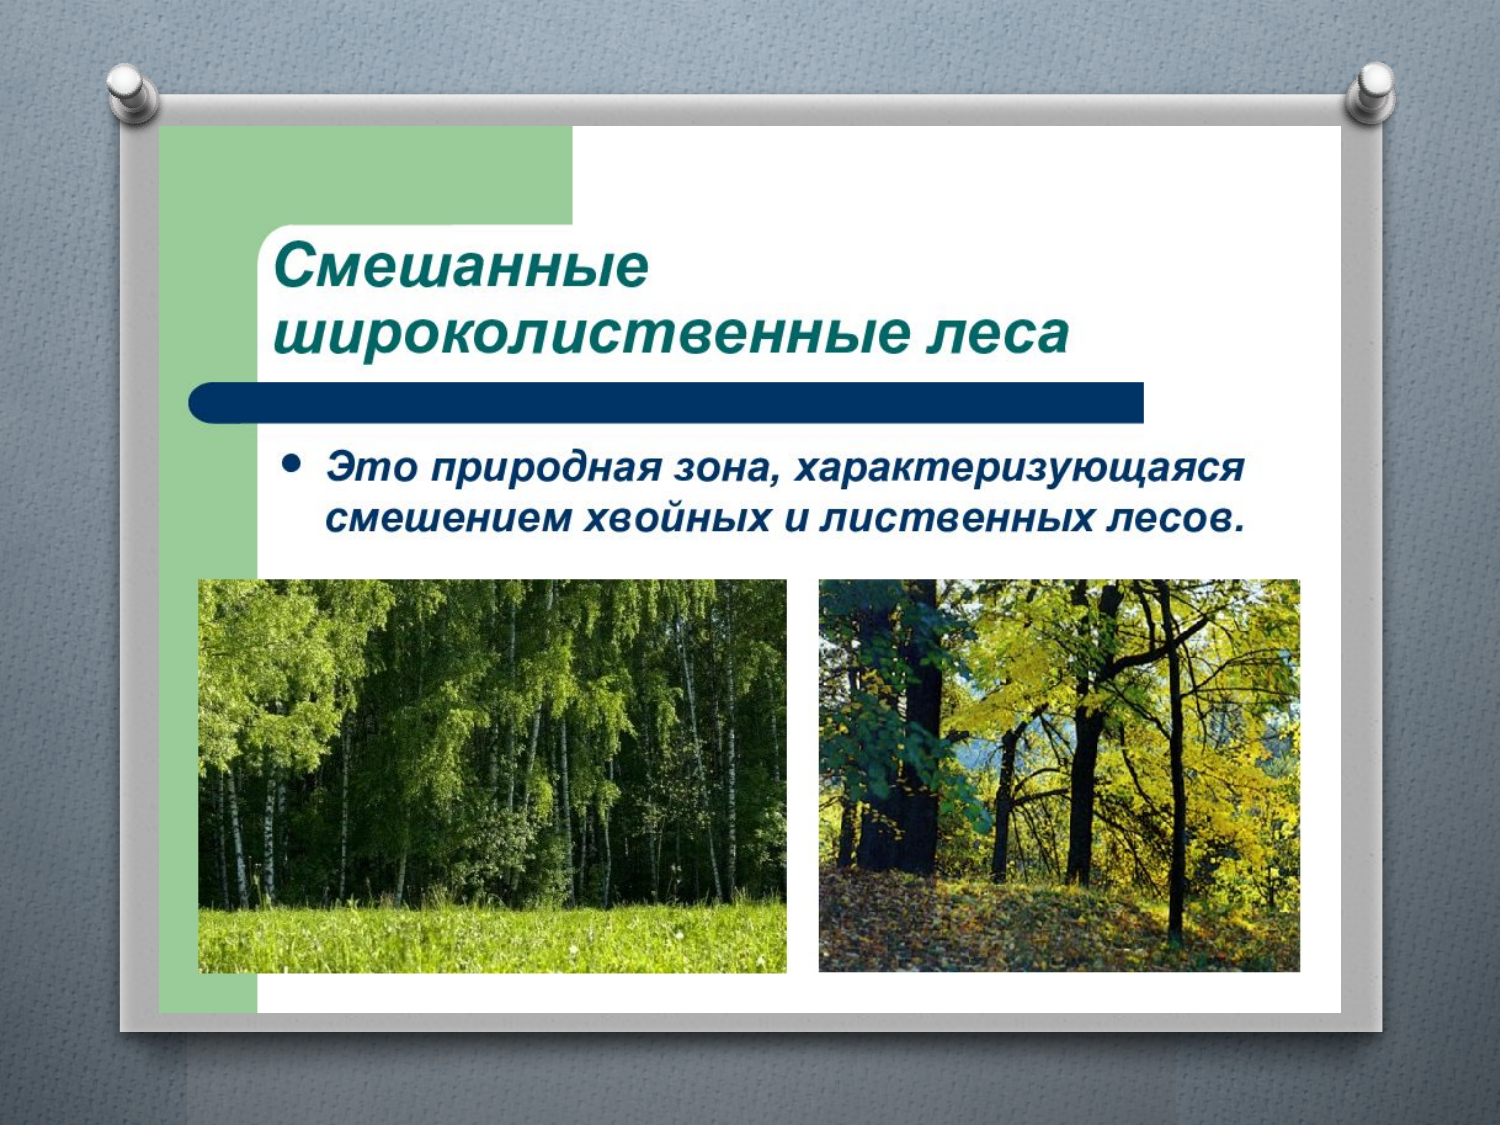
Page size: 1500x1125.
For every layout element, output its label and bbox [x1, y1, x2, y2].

picture [75, 29, 1439, 1013]
